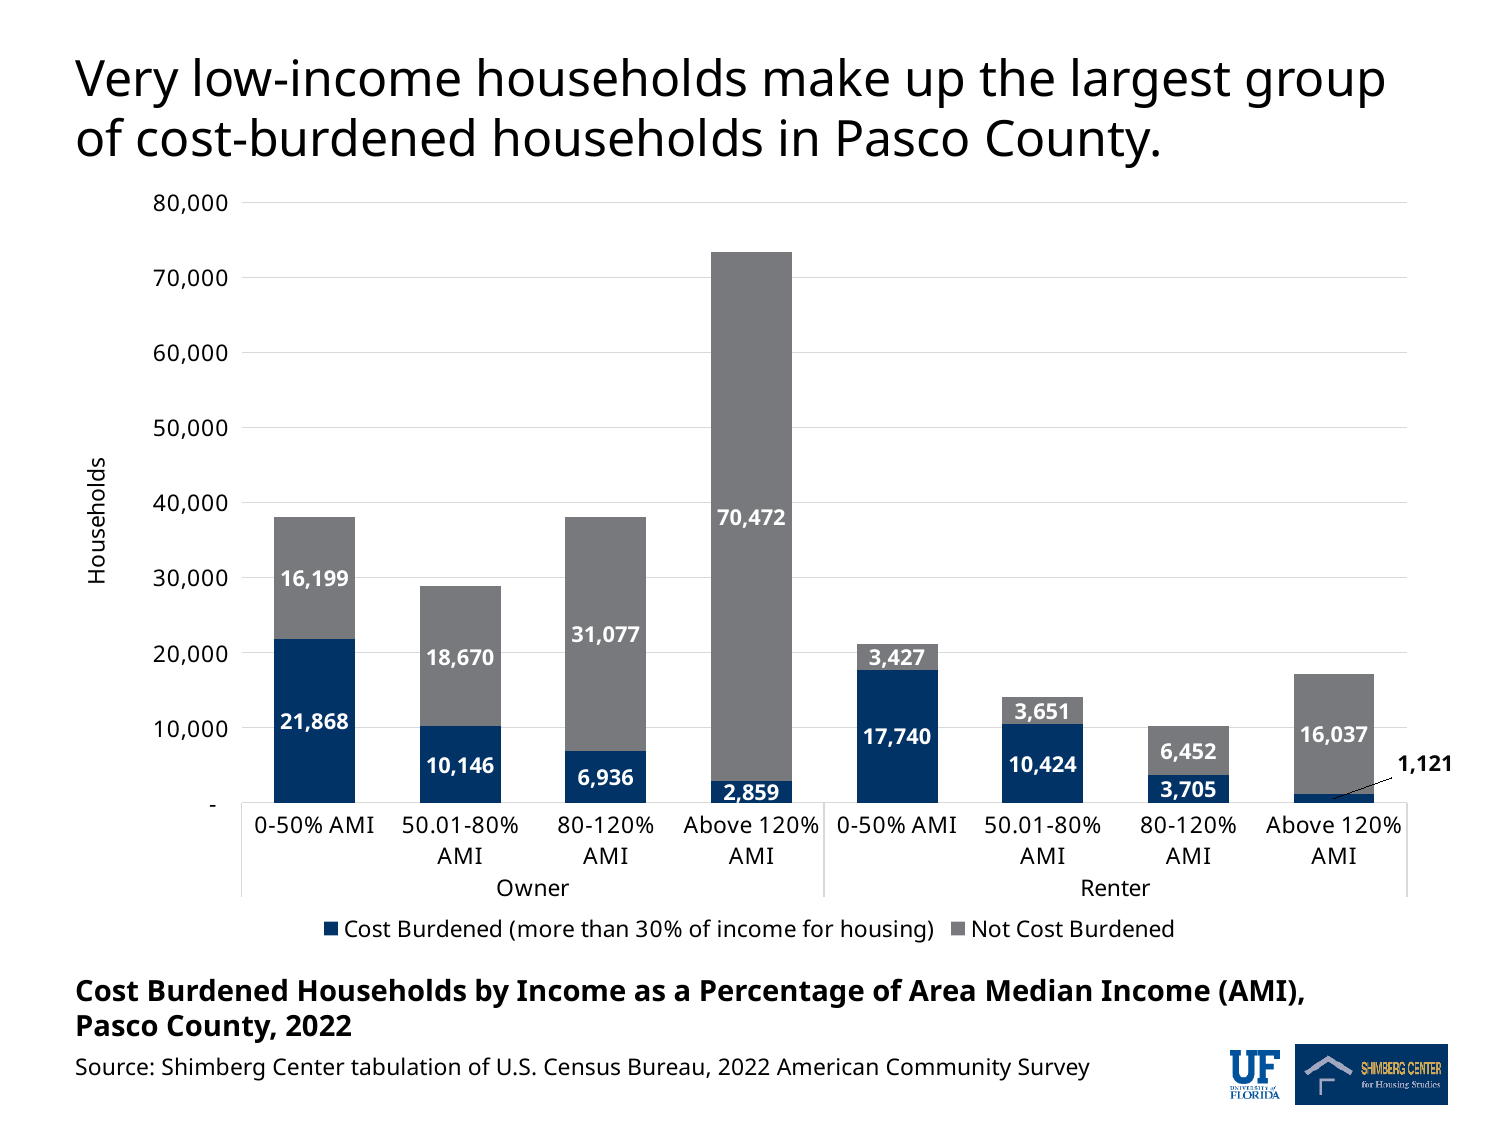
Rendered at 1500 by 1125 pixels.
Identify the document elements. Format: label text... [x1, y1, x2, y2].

text_box Cost Burdened Households by Income as a Percentage of Area Median Income (AMI), Pasco County, 2022 [60, 964, 1358, 1050]
chart [38, 174, 1462, 951]
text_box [1229, 1044, 1448, 1105]
title Very low-income households make up the largest group of cost-burdened households in Pasco County. [60, 18, 1448, 174]
text_box Source: Shimberg Center tabulation of U.S. Census Bureau, 2022 American Community Survey [60, 1050, 1139, 1088]
